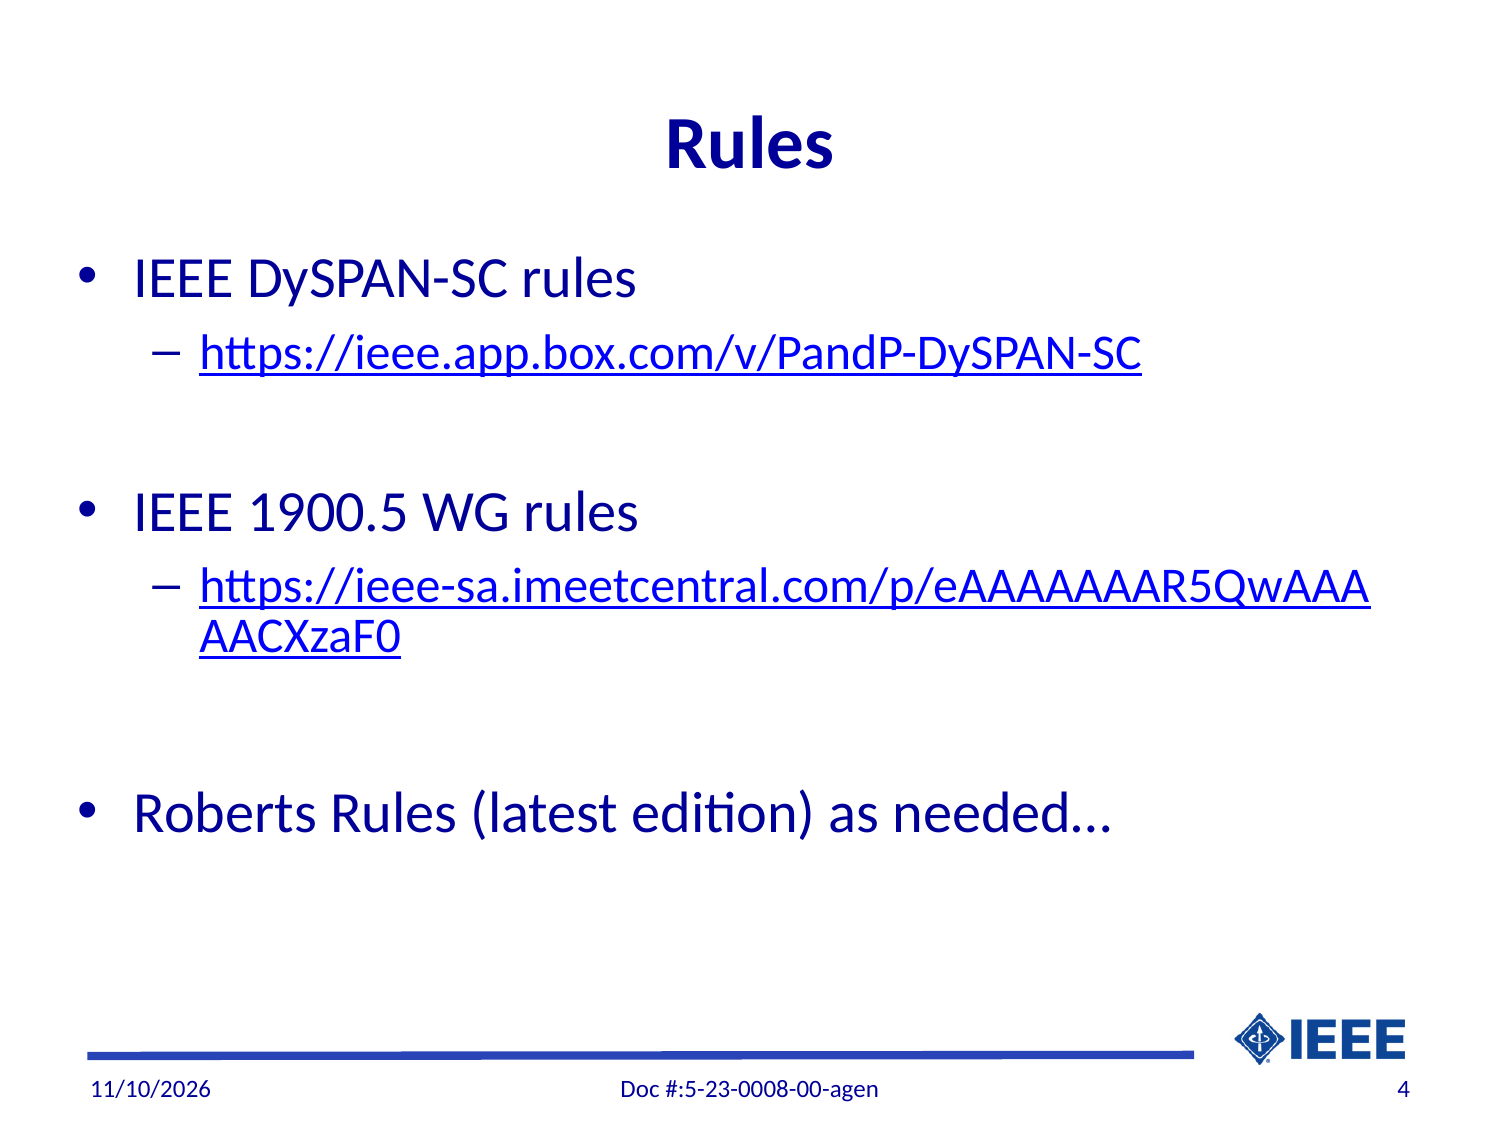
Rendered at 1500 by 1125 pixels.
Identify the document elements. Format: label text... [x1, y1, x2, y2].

picture [1231, 1011, 1406, 1057]
footer Doc #:5-23-0008-00-agen [512, 1057, 988, 1118]
slide_number 4 [1074, 1057, 1425, 1118]
list IEEE DySPAN-SC rules https://ieee.app.box.com/v/PandP-DySPAN-SC IEEE 1900.5 WG rules https://ieee-sa.imeetcentral.com/p/eAAAAAAAR5QwAAAAACXzaF0 Roberts Rules (latest edition) as needed… [62, 232, 1413, 975]
title Rules [75, 45, 1425, 233]
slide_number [75, 1057, 425, 1118]
